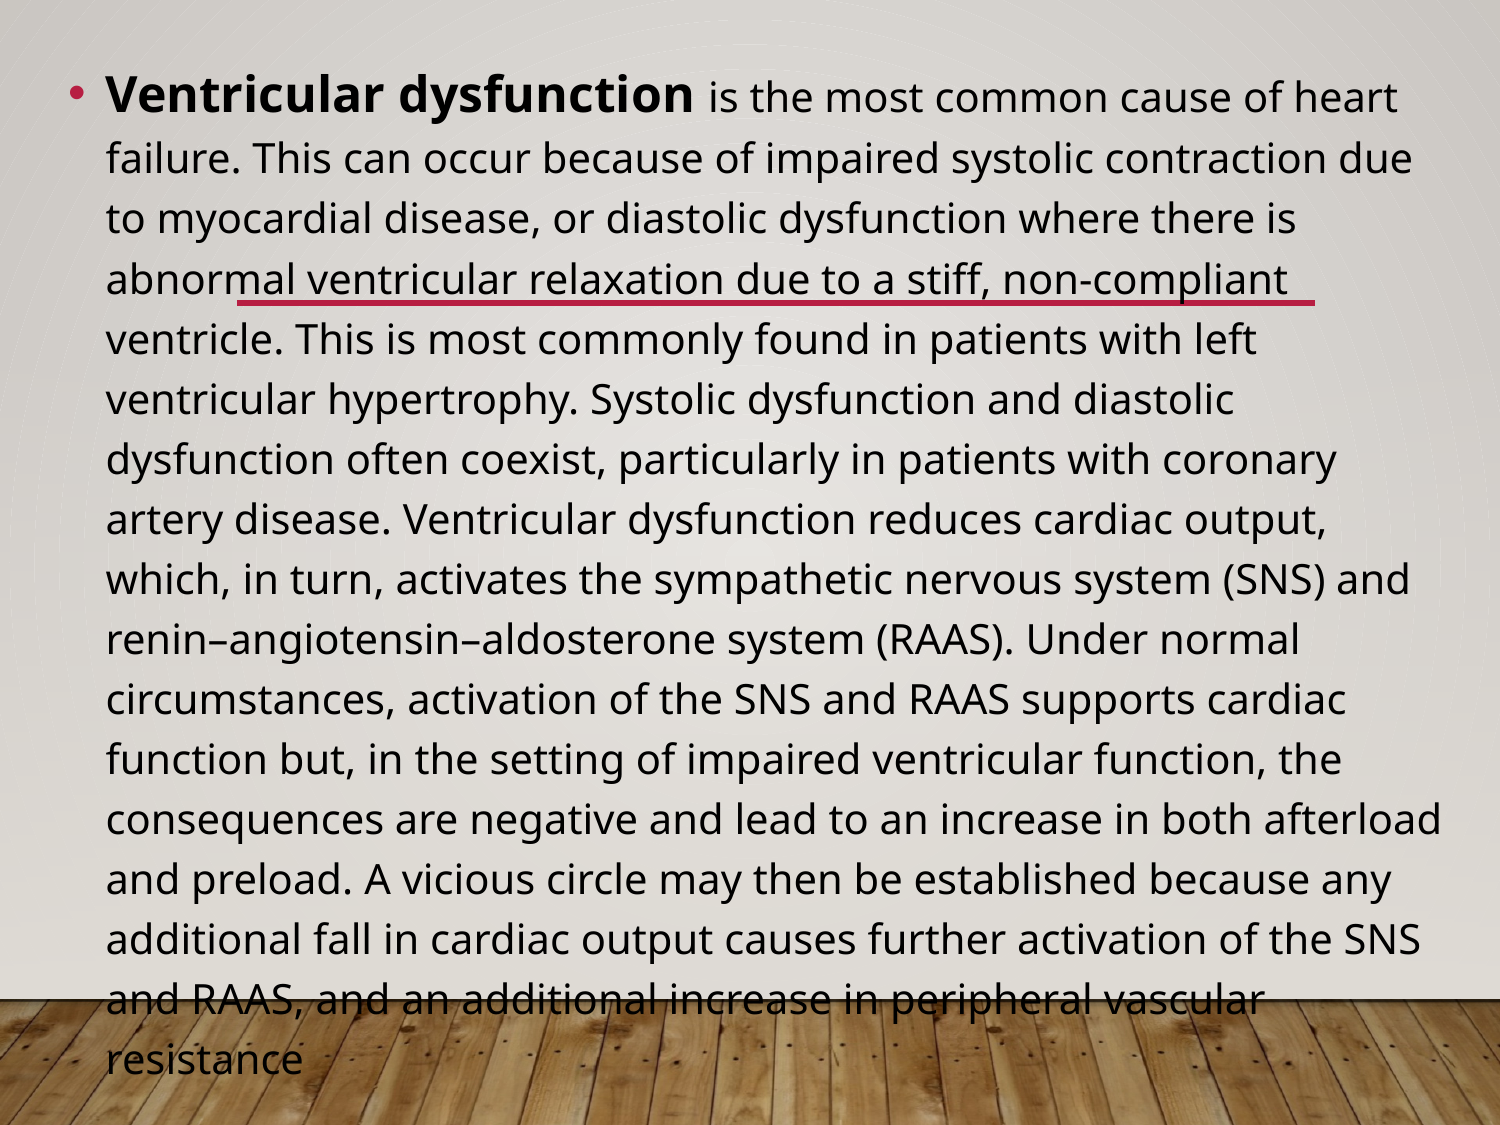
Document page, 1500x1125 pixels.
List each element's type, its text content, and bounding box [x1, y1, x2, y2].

list Ventricular dysfunction is the most common cause of heart failure. This can occur because of impaired systolic contraction due to myocardial disease, or diastolic dysfunction where there is abnormal ventricular relaxation due to a stiff, non-compliant ventricle. This is most commonly found in patients with left ventricular hypertrophy. Systolic dysfunction and diastolic dysfunction often coexist, particularly in patients with coronary artery disease. Ventricular dysfunction reduces cardiac output, which, in turn, activates the sympathetic nervous system (SNS) and renin–angiotensin–aldosterone system (RAAS). Under normal circumstances, activation of the SNS and RAAS supports cardiac function but, in the setting of impaired ventricular function, the consequences are negative and lead to an increase in both afterload and preload. A vicious circle may then be established because any additional fall in cardiac output causes further activation of the SNS and RAAS, and an additional increase in peripheral vascular resistance [53, 42, 1471, 1094]
picture [0, 999, 1500, 1125]
